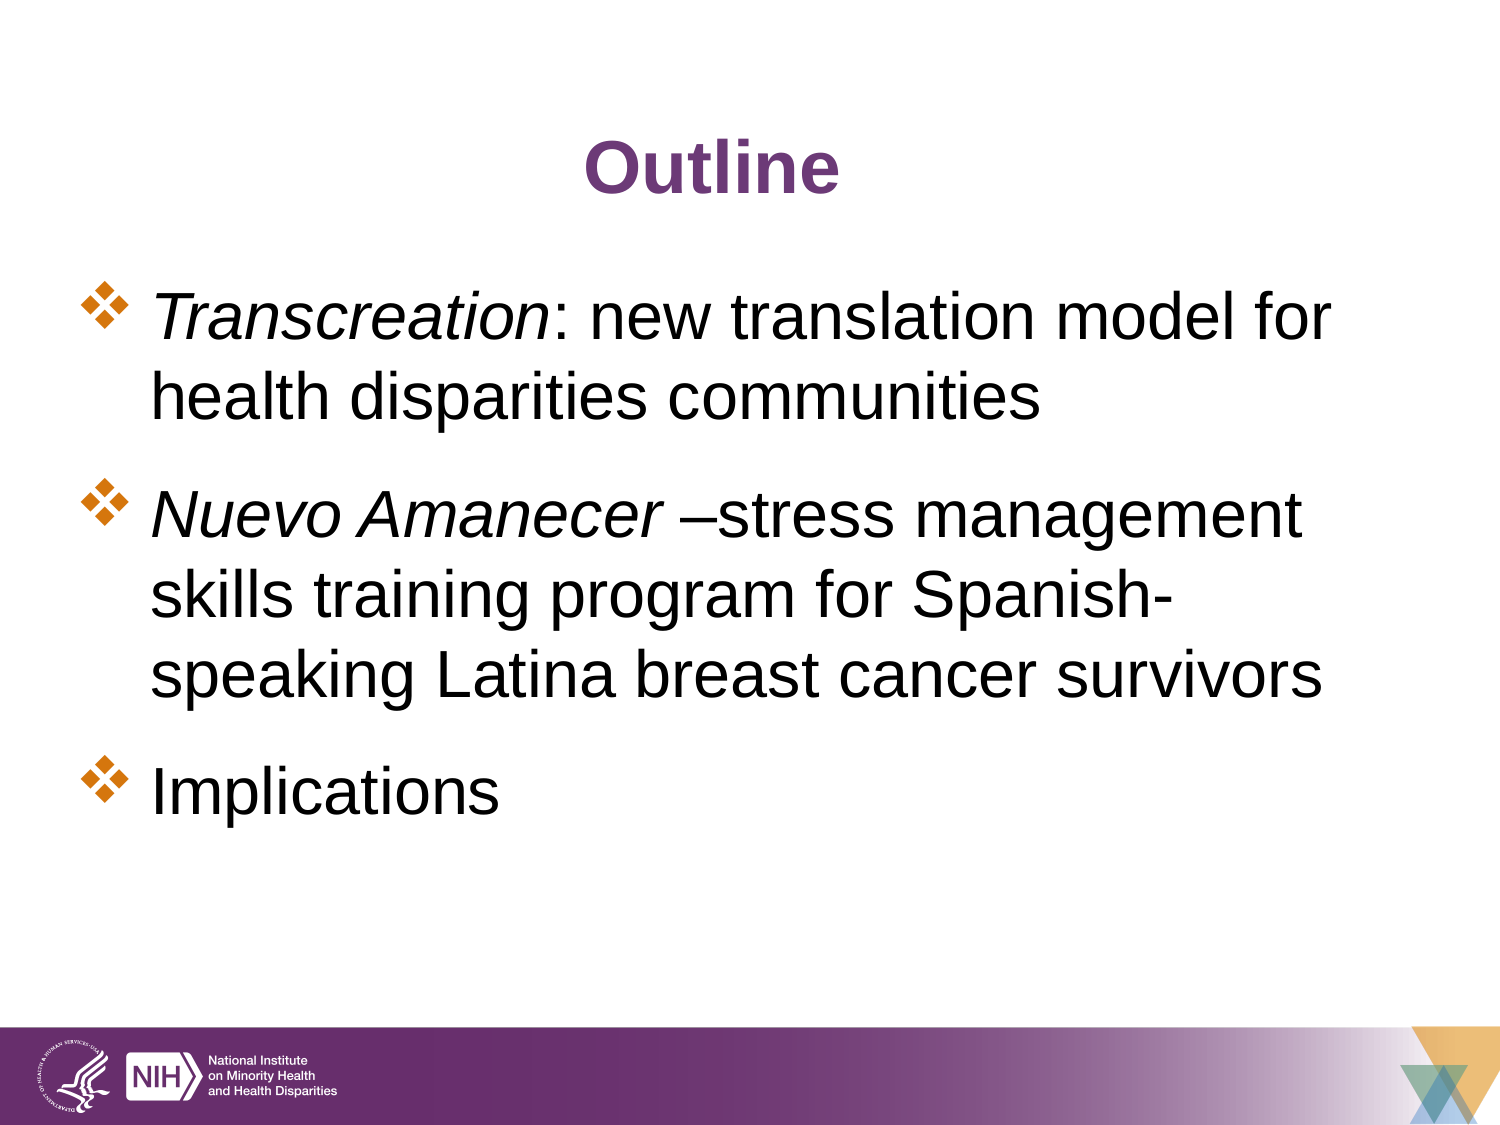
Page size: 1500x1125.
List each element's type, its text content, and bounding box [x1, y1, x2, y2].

subtitle Transcreation: new translation model for health disparities communities Nuevo Amanecer –stress management skills training program for Spanish-speaking Latina breast cancer survivors Implications [75, 273, 1350, 997]
picture [0, 1026, 1500, 1125]
title Outline [75, 101, 1350, 209]
